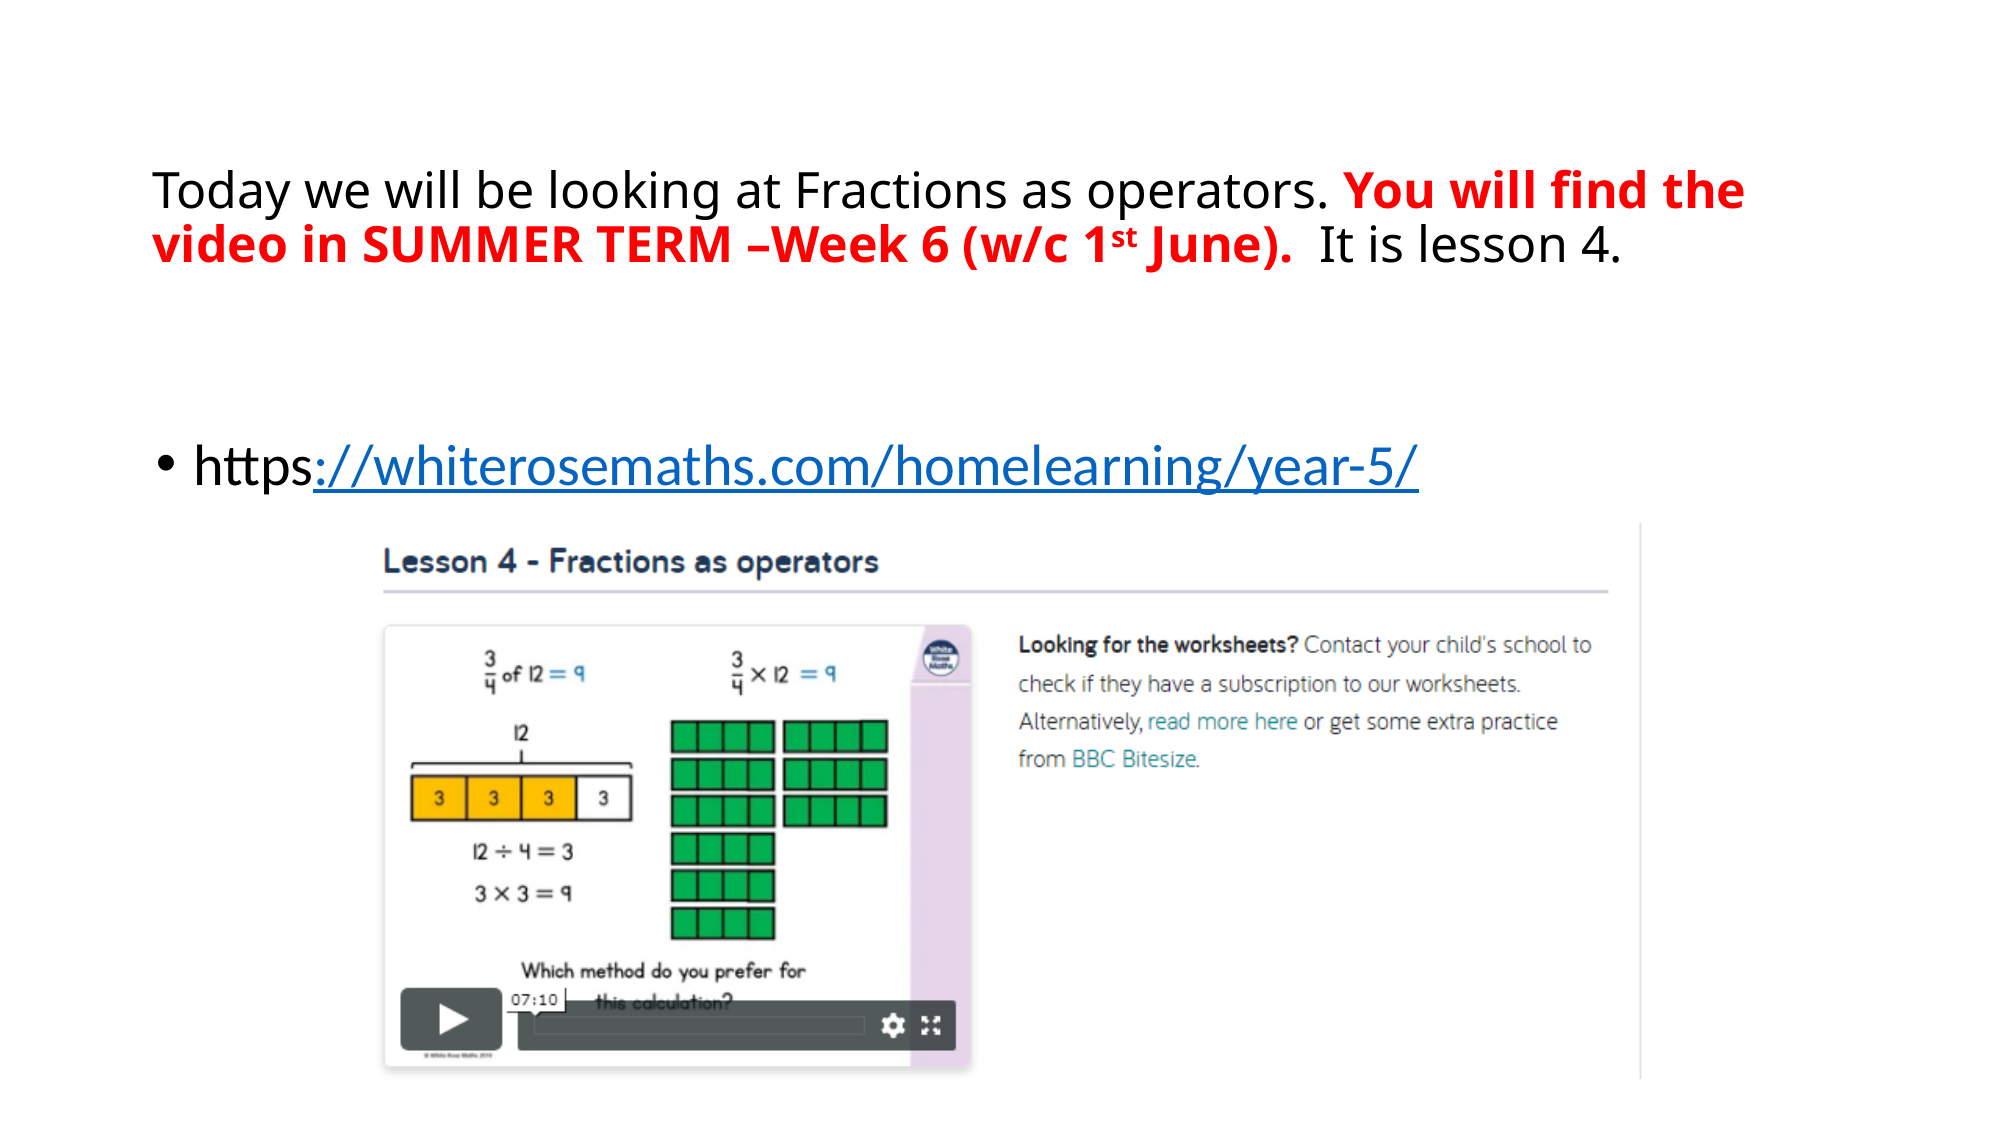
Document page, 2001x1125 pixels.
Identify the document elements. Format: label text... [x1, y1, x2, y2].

list https://whiterosemaths.com/homelearning/year-5/ [140, 336, 1866, 1051]
title Today we will be looking at Fractions as operators. You will find the video in SUMMER TERM –Week 6 (w/c 1st June). It is lesson 4. [137, 59, 1863, 278]
picture [357, 523, 1643, 1079]
